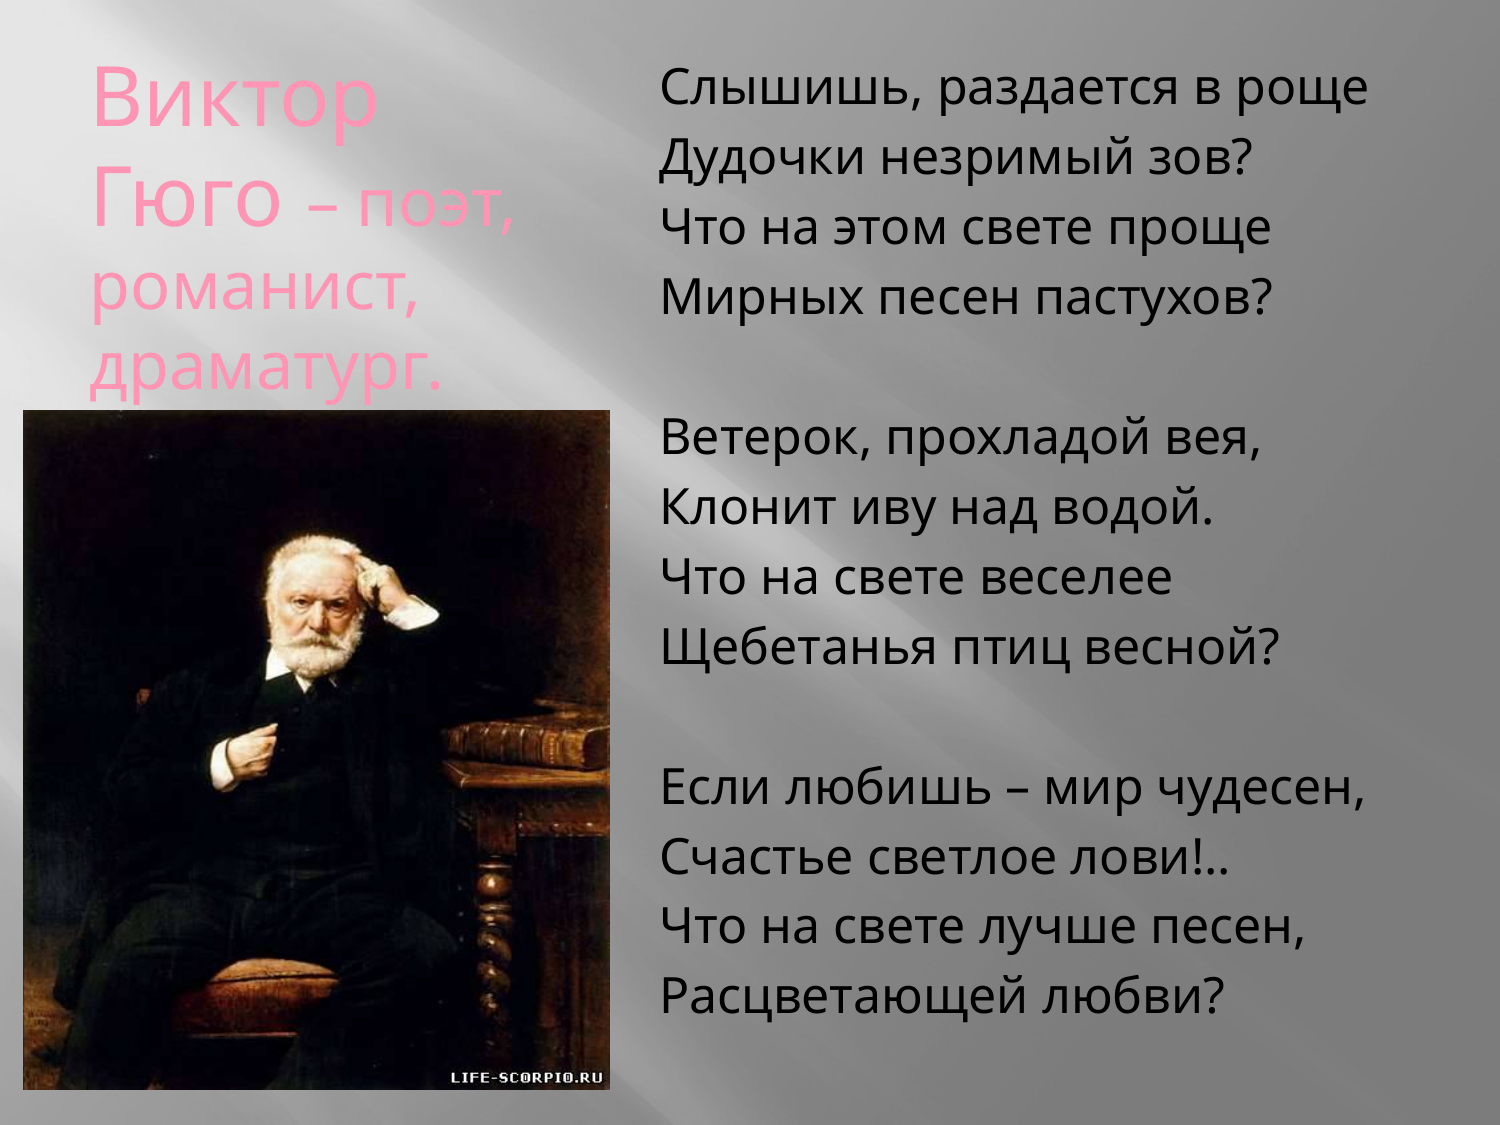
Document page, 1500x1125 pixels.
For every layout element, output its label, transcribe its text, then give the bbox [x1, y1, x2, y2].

title Виктор Гюго – поэт, романист, драматург. [75, 44, 569, 409]
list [23, 409, 610, 1091]
list Слышишь, раздается в роще Дудочки незримый зов? Что на этом свете проще Мирных песен пастухов? Ветерок, прохладой вея, Клонит иву над водой. Что на свете веселее Щебетанья птиц весной? Если любишь – мир чудесен, Счастье светлое лови!.. Что на свете лучше песен, Расцветающей любви? [644, 46, 1454, 1090]
